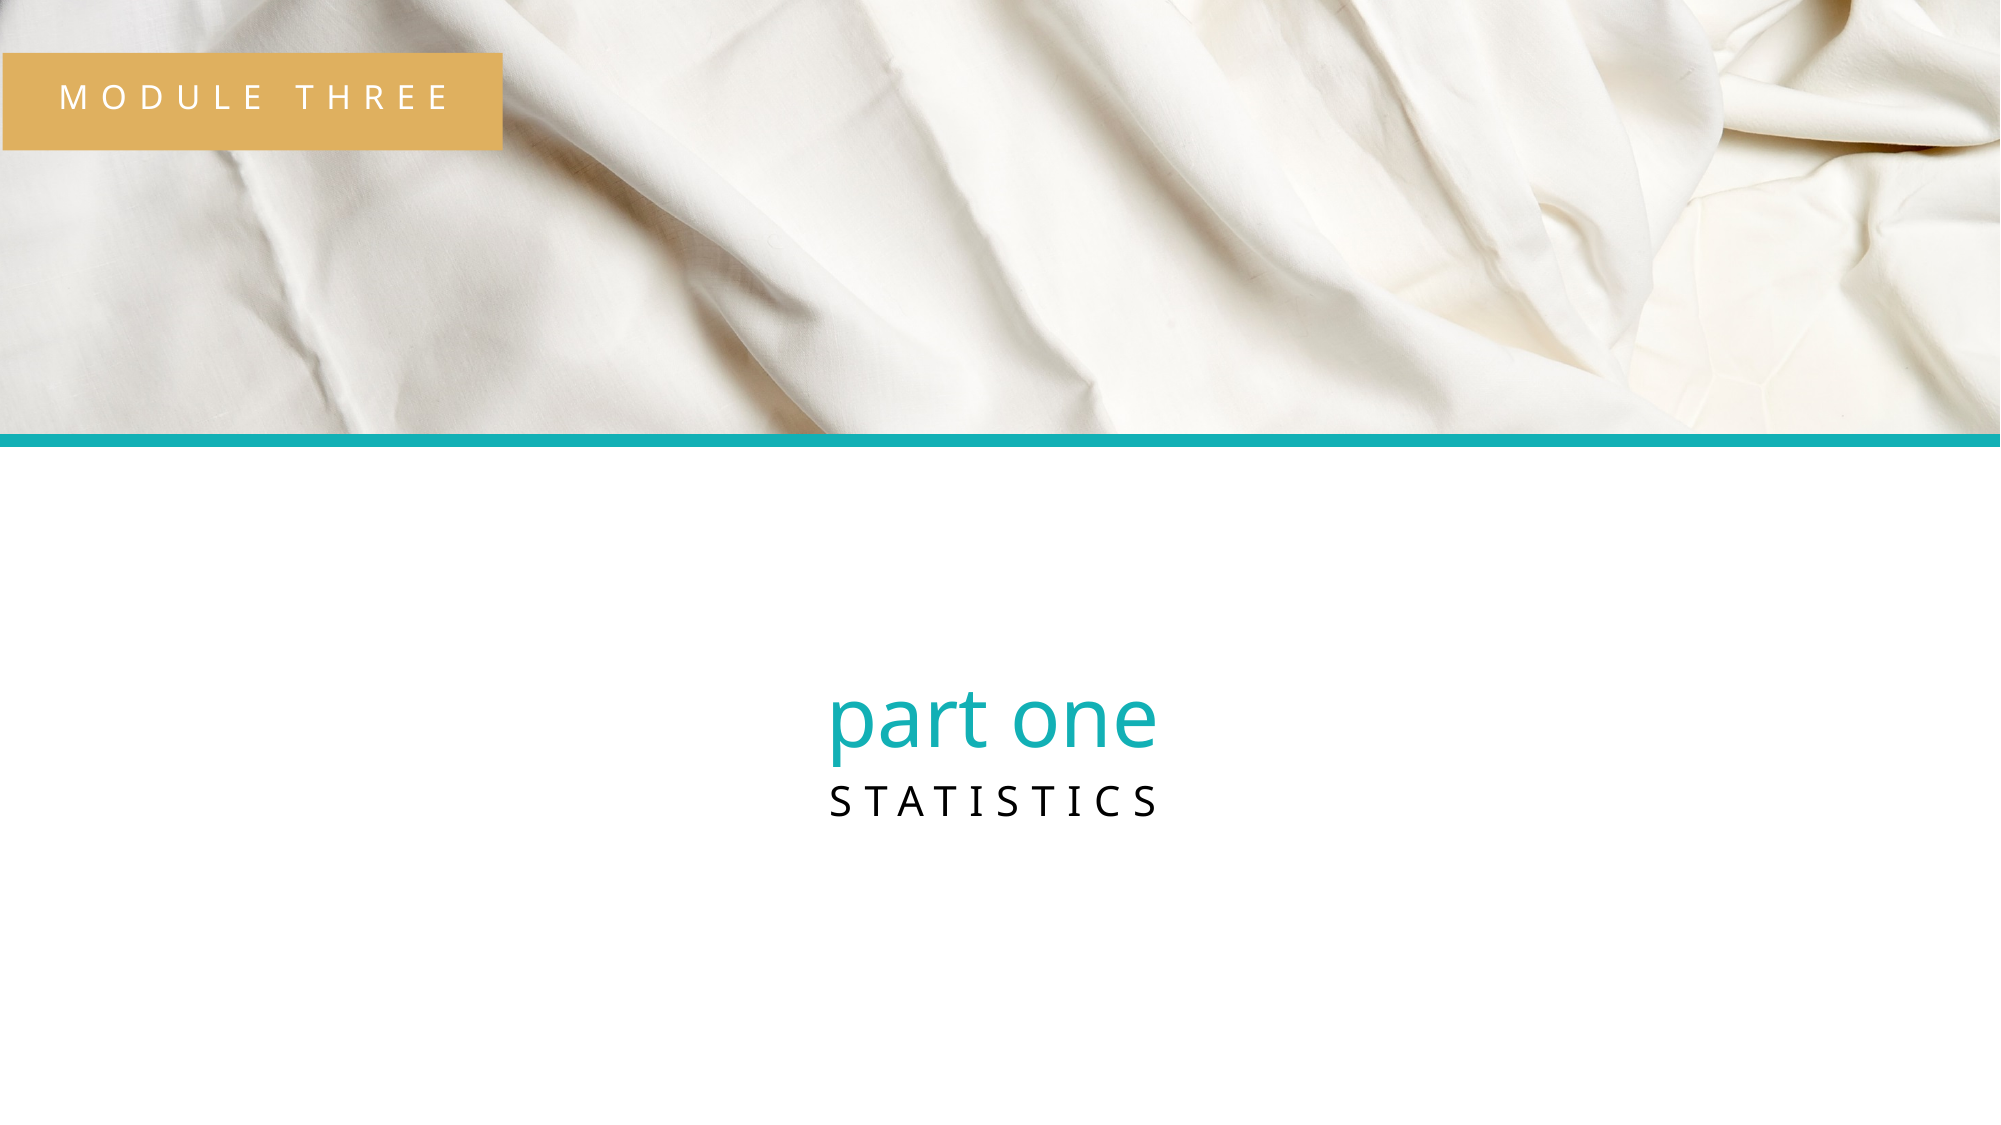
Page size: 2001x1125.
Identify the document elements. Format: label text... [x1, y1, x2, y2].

text_box part one [673, 657, 1312, 772]
text_box STATISTICS [814, 767, 1172, 833]
picture [0, 0, 2000, 440]
